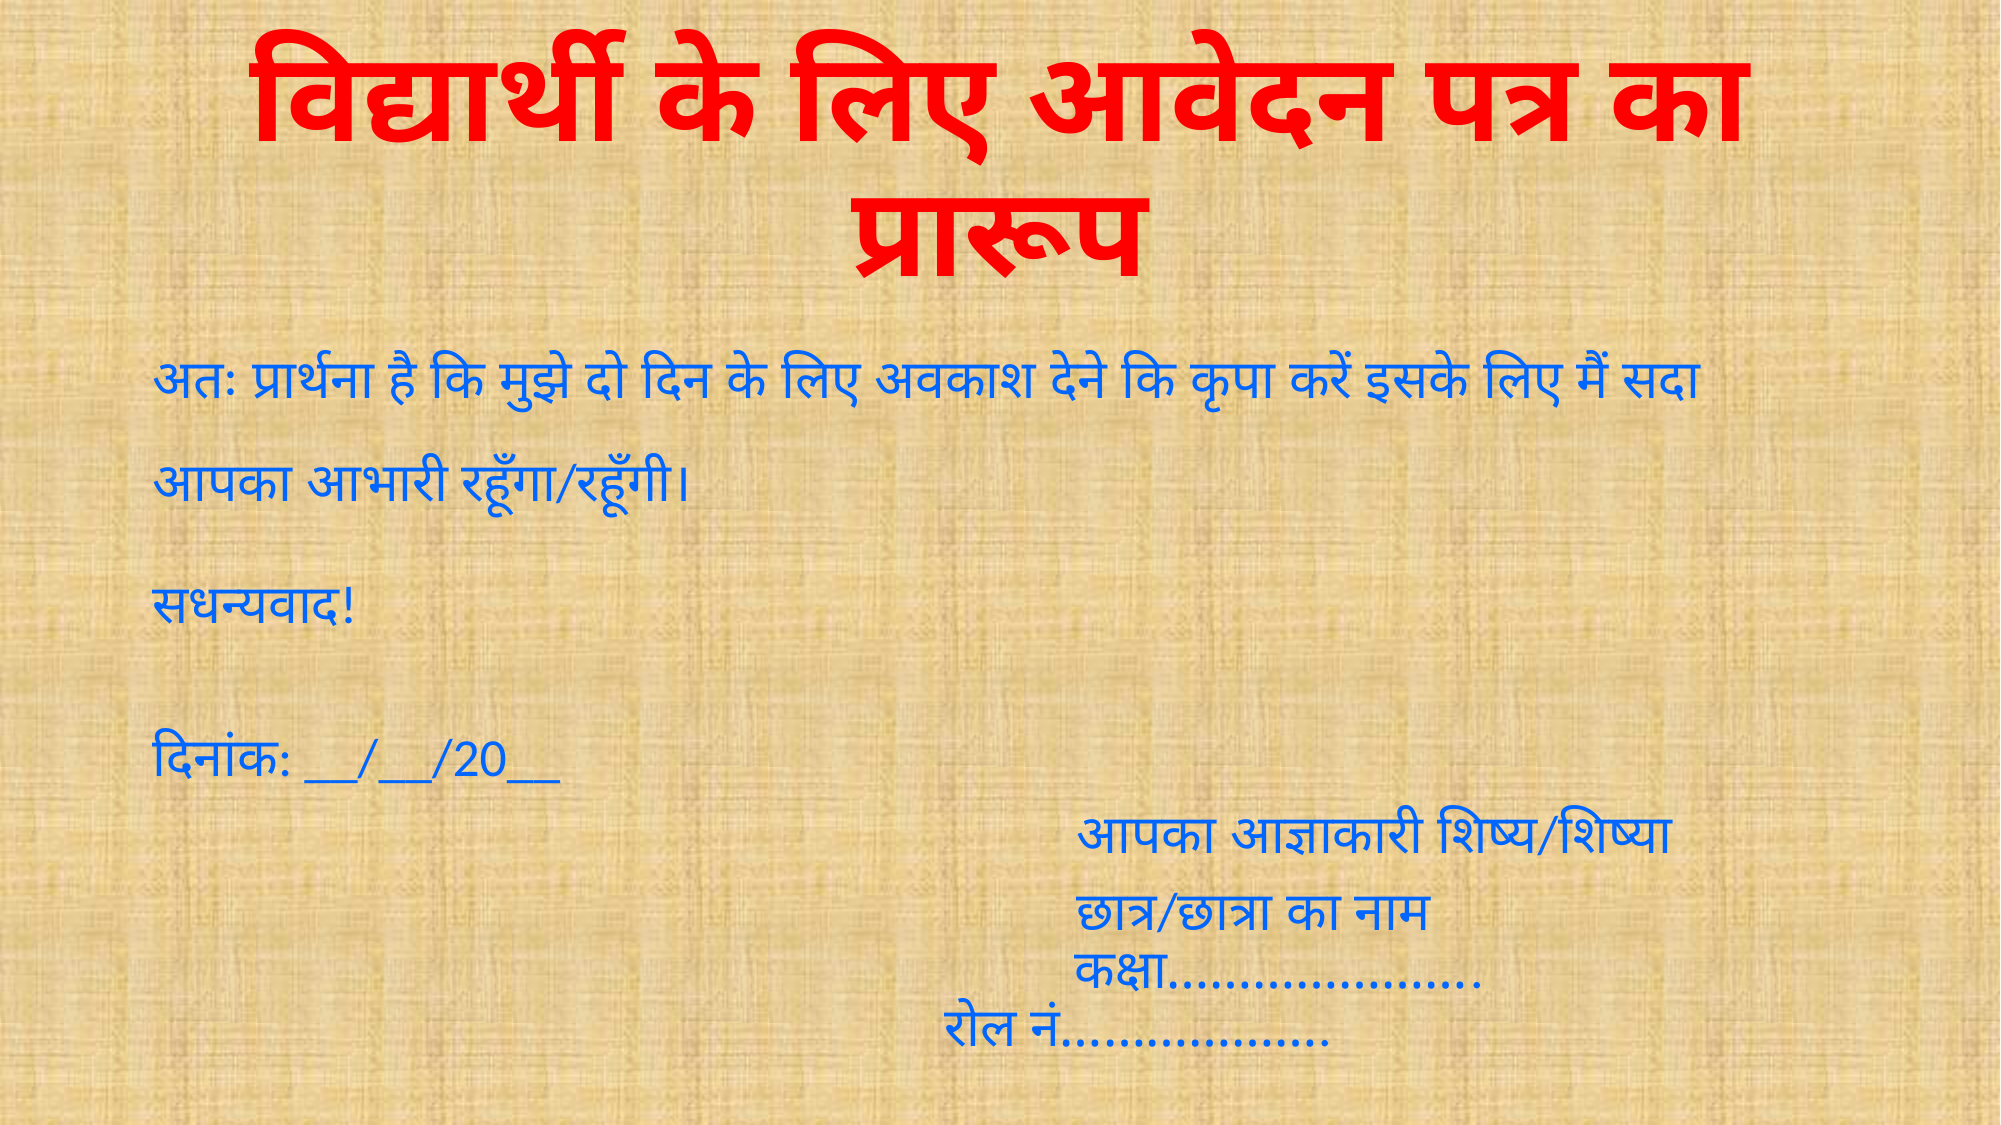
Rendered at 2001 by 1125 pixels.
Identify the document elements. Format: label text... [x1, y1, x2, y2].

list अतः प्रार्थना है कि मुझे दो दिन के लिए अवकाश देने कि कृपा करें इसके लिए मैं सदा आपका आभारी रहूँगा/रहूँगी। सधन्यवाद! दिनांक: __/__/20__ आपका आज्ञाकारी शिष्य/शिष्या छात्र/छात्रा का नाम कक्षा…………………. रोल नं………………. [137, 299, 1863, 1072]
picture [0, 0, 2001, 1125]
title विद्यार्थी के लिए आवेदन पत्र का प्रारूप [137, 59, 1863, 278]
